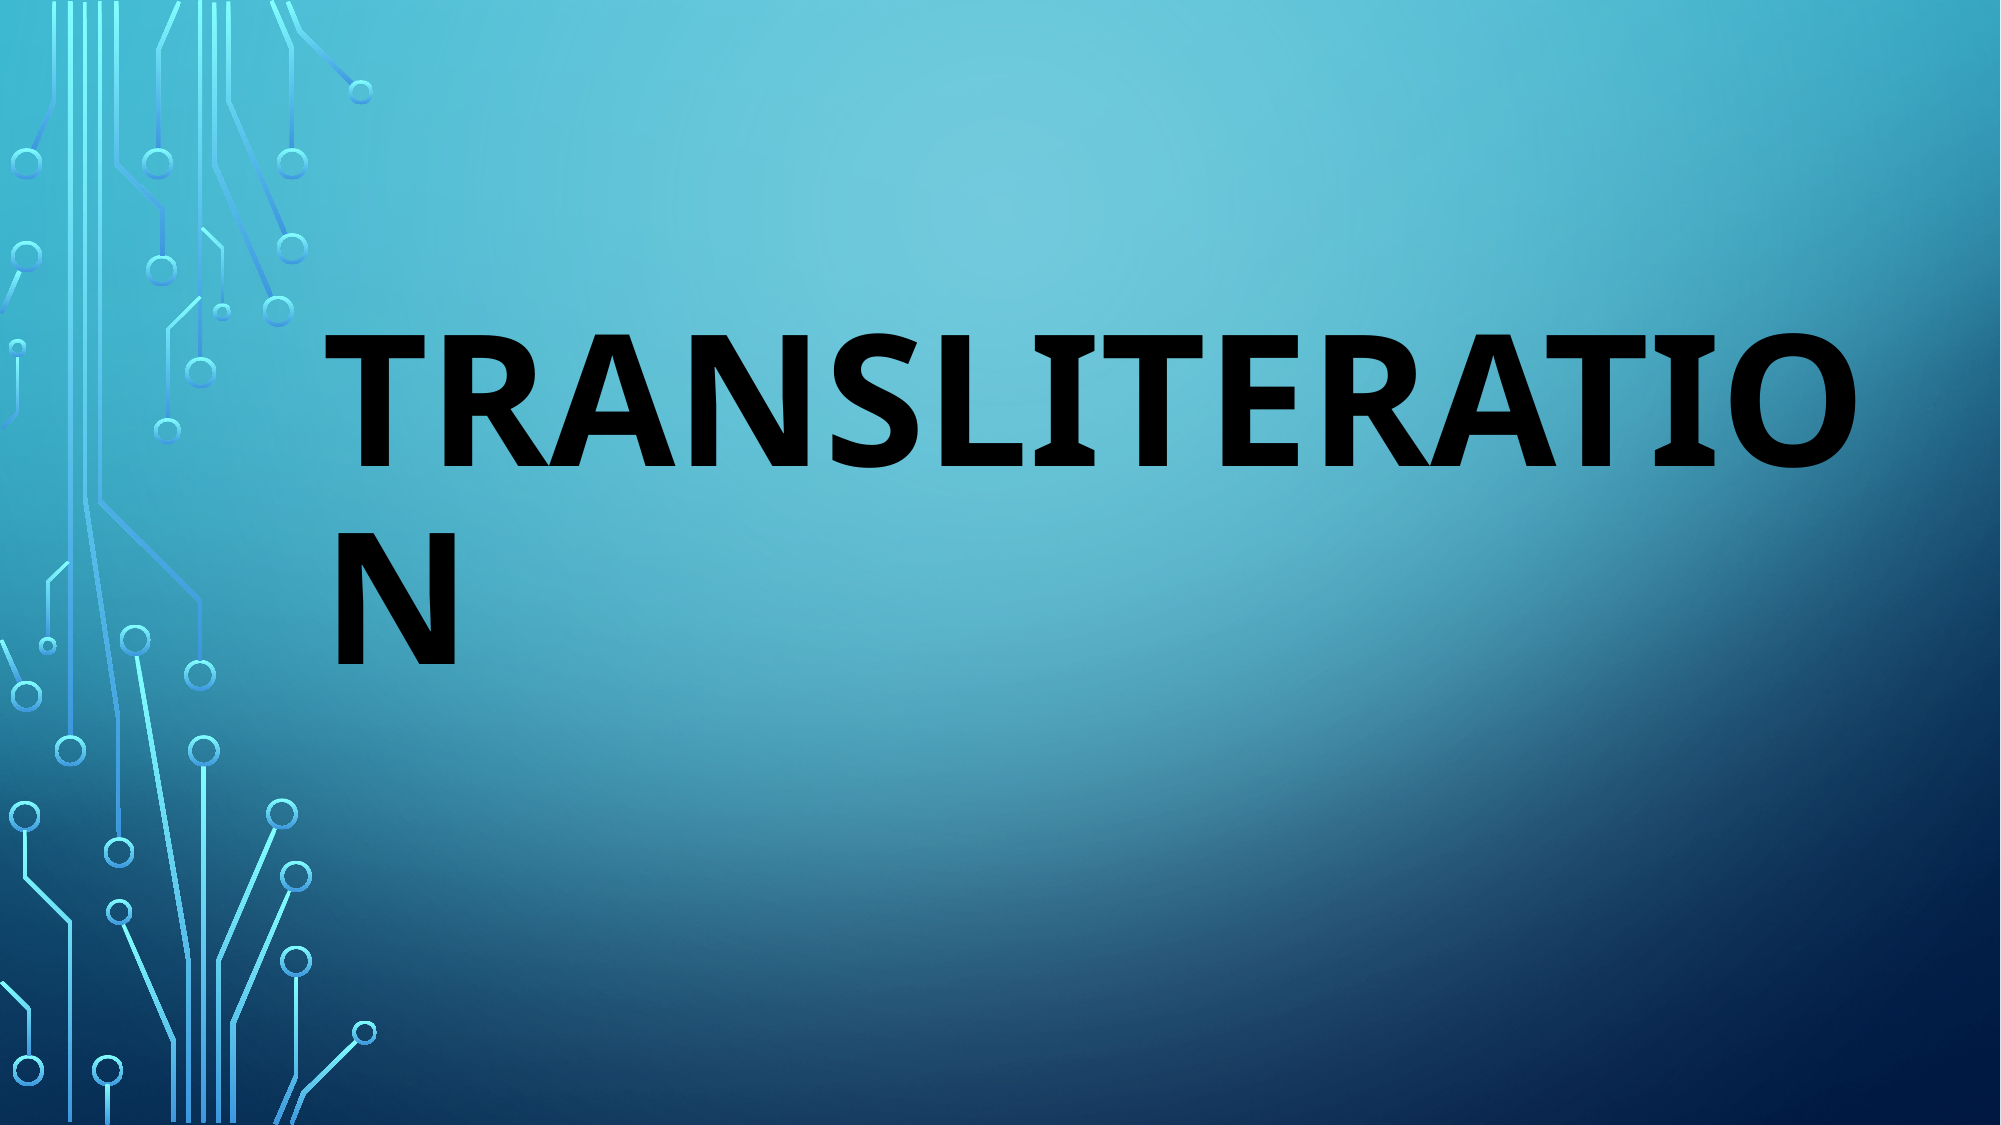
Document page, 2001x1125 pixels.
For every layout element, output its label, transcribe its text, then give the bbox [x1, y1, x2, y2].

title TRANSLITERATION [307, 184, 1887, 712]
